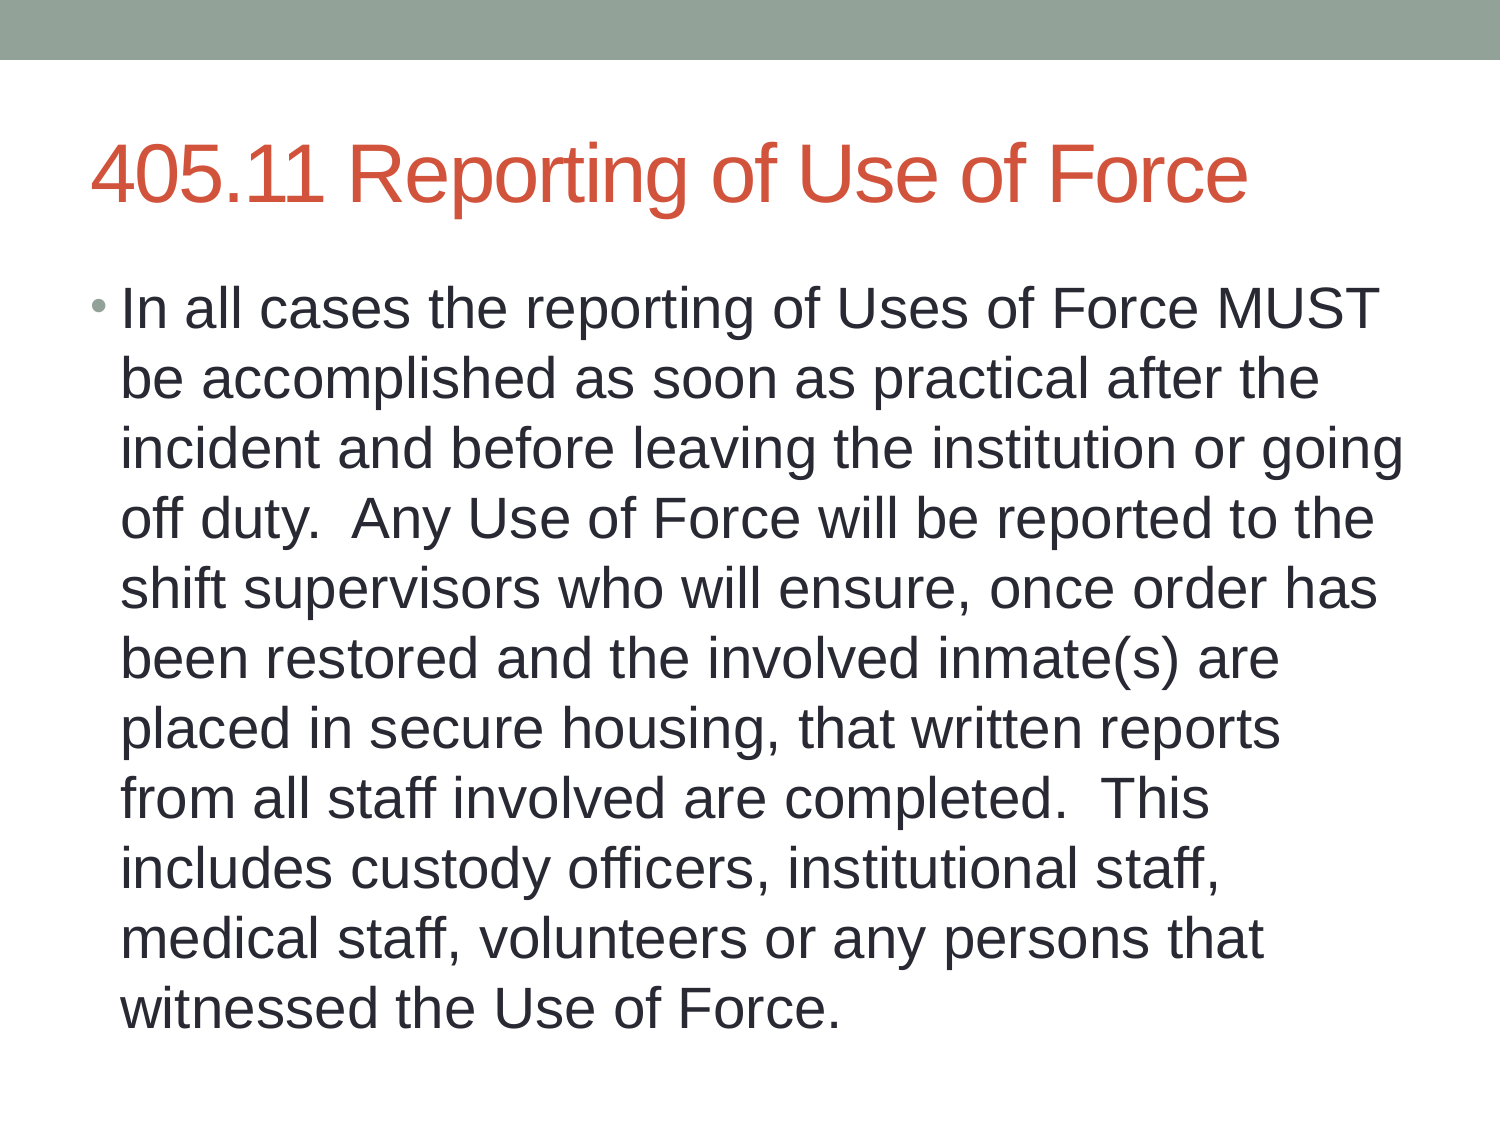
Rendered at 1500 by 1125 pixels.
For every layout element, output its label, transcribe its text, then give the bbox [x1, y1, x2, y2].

title 405.11 Reporting of Use of Force [75, 87, 1425, 250]
list In all cases the reporting of Uses of Force MUST be accomplished as soon as practical after the incident and before leaving the institution or going off duty. Any Use of Force will be reported to the shift supervisors who will ensure, once order has been restored and the involved inmate(s) are placed in secure housing, that written reports from all staff involved are completed. This includes custody officers, institutional staff, medical staff, volunteers or any persons that witnessed the Use of Force. [75, 262, 1425, 1063]
